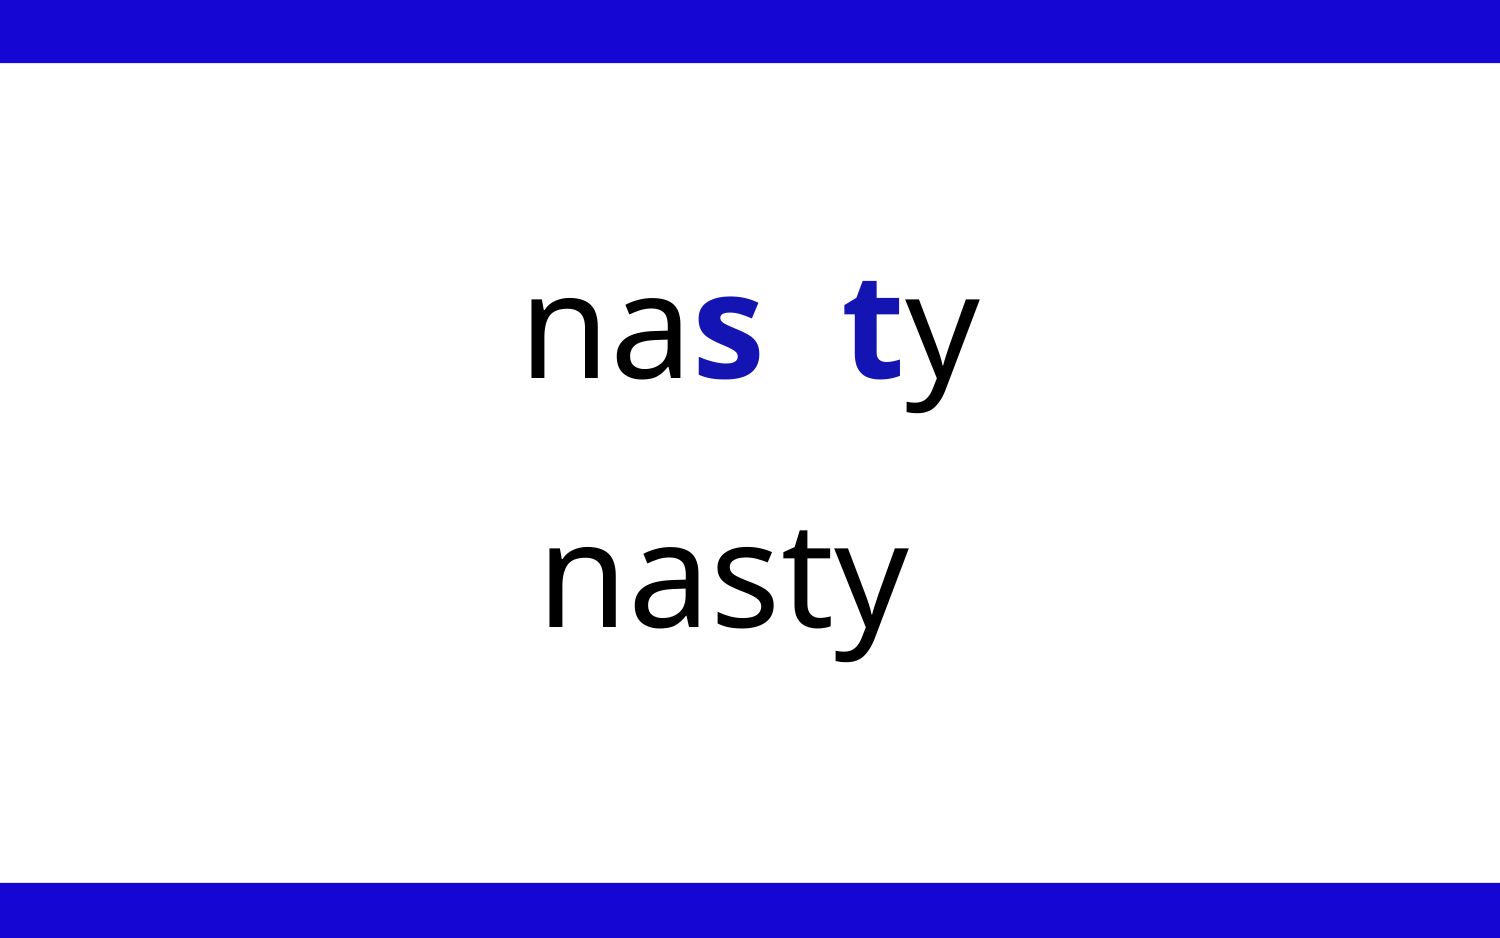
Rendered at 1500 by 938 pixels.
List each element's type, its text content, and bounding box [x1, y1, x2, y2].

text_box nas ty [0, 244, 1500, 419]
text_box [0, 0, 1500, 64]
text_box nasty [0, 492, 1447, 667]
text_box [0, 882, 1500, 938]
